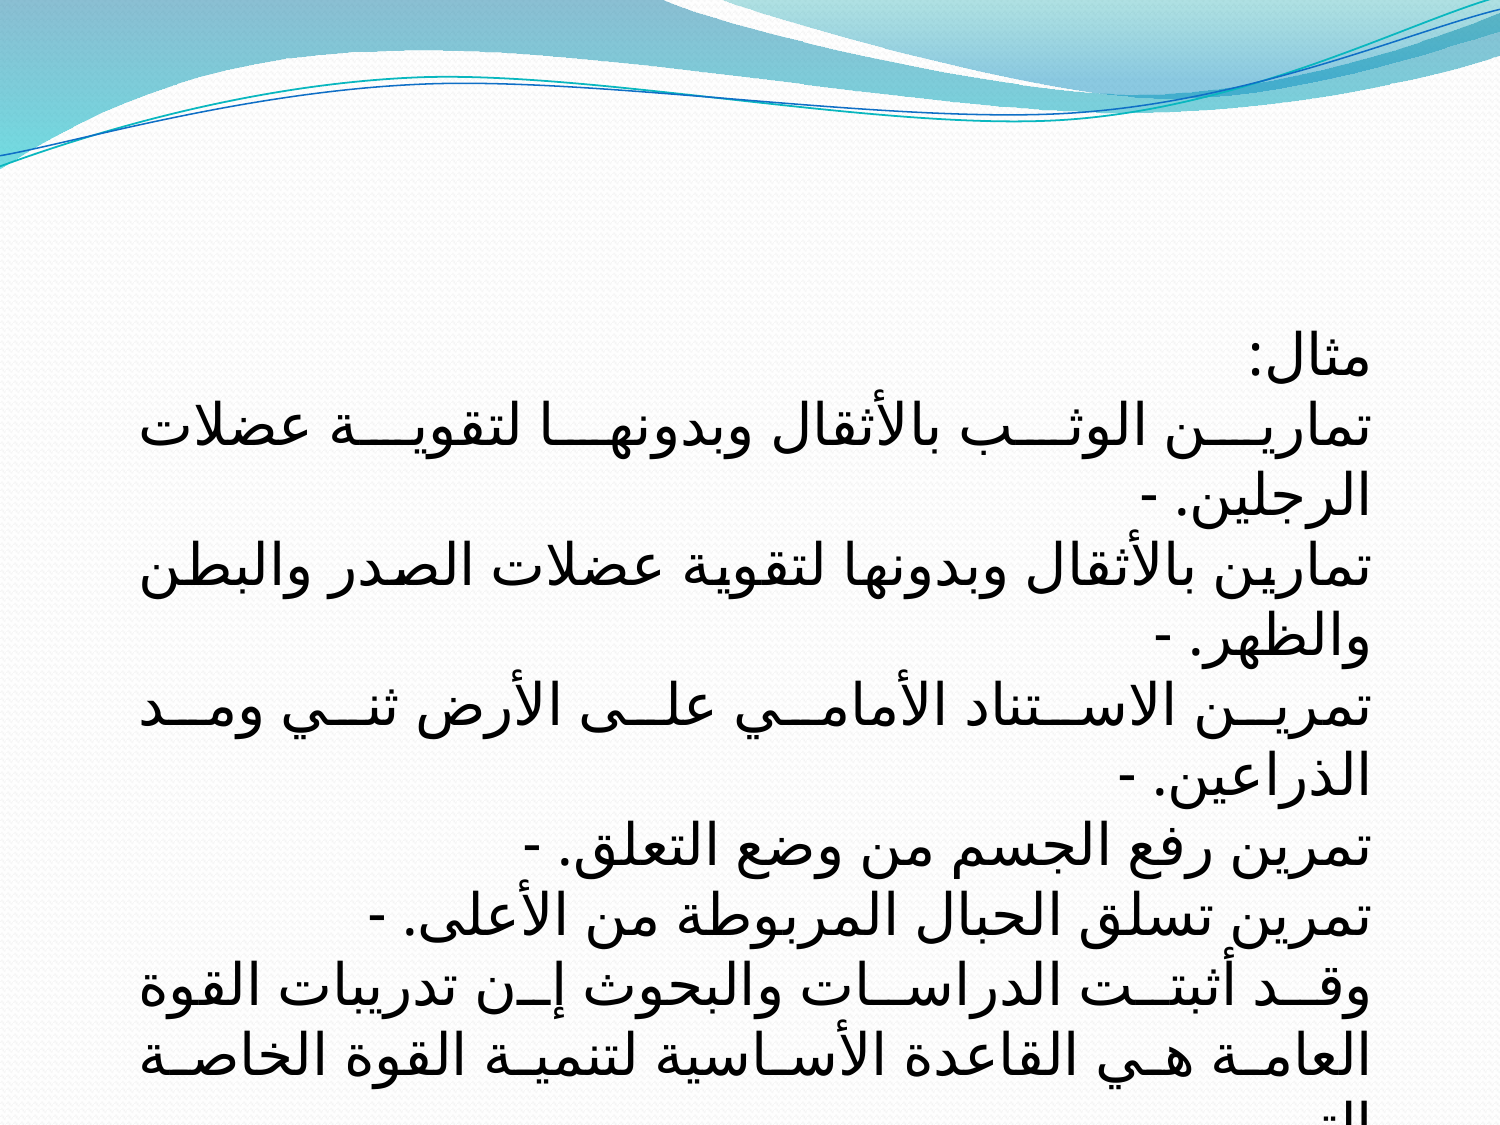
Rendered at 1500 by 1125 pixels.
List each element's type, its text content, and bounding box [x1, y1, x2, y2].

text_box مثال: تمارين الوثب بالأثقال وبدونها لتقوية عضلات الرجلين. - تمارين بالأثقال وبدونها لتقوية عضلات الصدر والبطن والظهر. - تمرين الاستناد الأمامي على الأرض ثني ومد الذراعين. - تمرين رفع الجسم من وضع التعلق. - تمرين تسلق الحبال المربوطة من الأعلى. - وقد أثبتت الدراسات والبحوث إن تدريبات القوة العامة هي القاعدة الأساسية لتنمية القوة الخاصة التي يحتاجها اللاعب أثناء الأداء الرياضي في التدريبات والمباريات. [123, 310, 1388, 1125]
